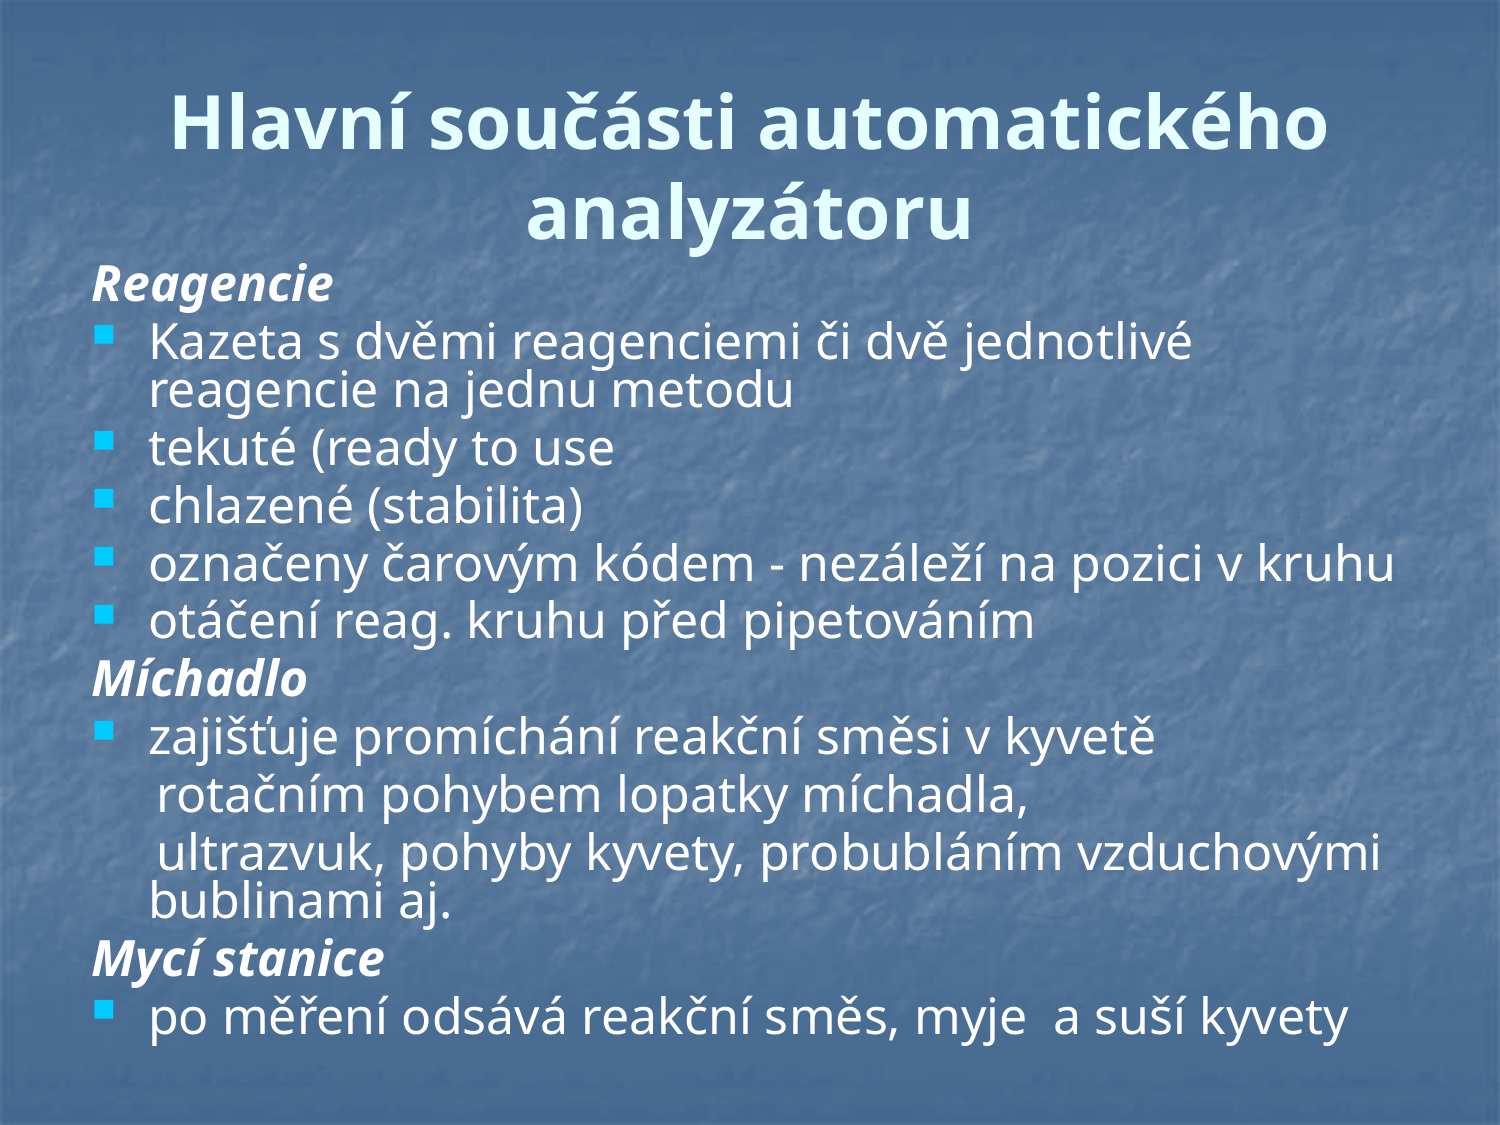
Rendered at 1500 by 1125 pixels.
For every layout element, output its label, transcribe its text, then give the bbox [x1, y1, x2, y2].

list Reagencie Kazeta s dvěmi reagenciemi či dvě jednotlivé reagencie na jednu metodu tekuté (ready to use chlazené (stabilita) označeny čarovým kódem - nezáleží na pozici v kruhu otáčení reag. kruhu před pipetováním Míchadlo zajišťuje promíchání reakční směsi v kyvetě rotačním pohybem lopatky míchadla, ultrazvuk, pohyby kyvety, probubláním vzduchovými bublinami aj. Mycí stanice po měření odsává reakční směs, myje a suší kyvety [76, 255, 1427, 1083]
title Hlavní součásti automatického analyzátoru [75, 62, 1425, 268]
